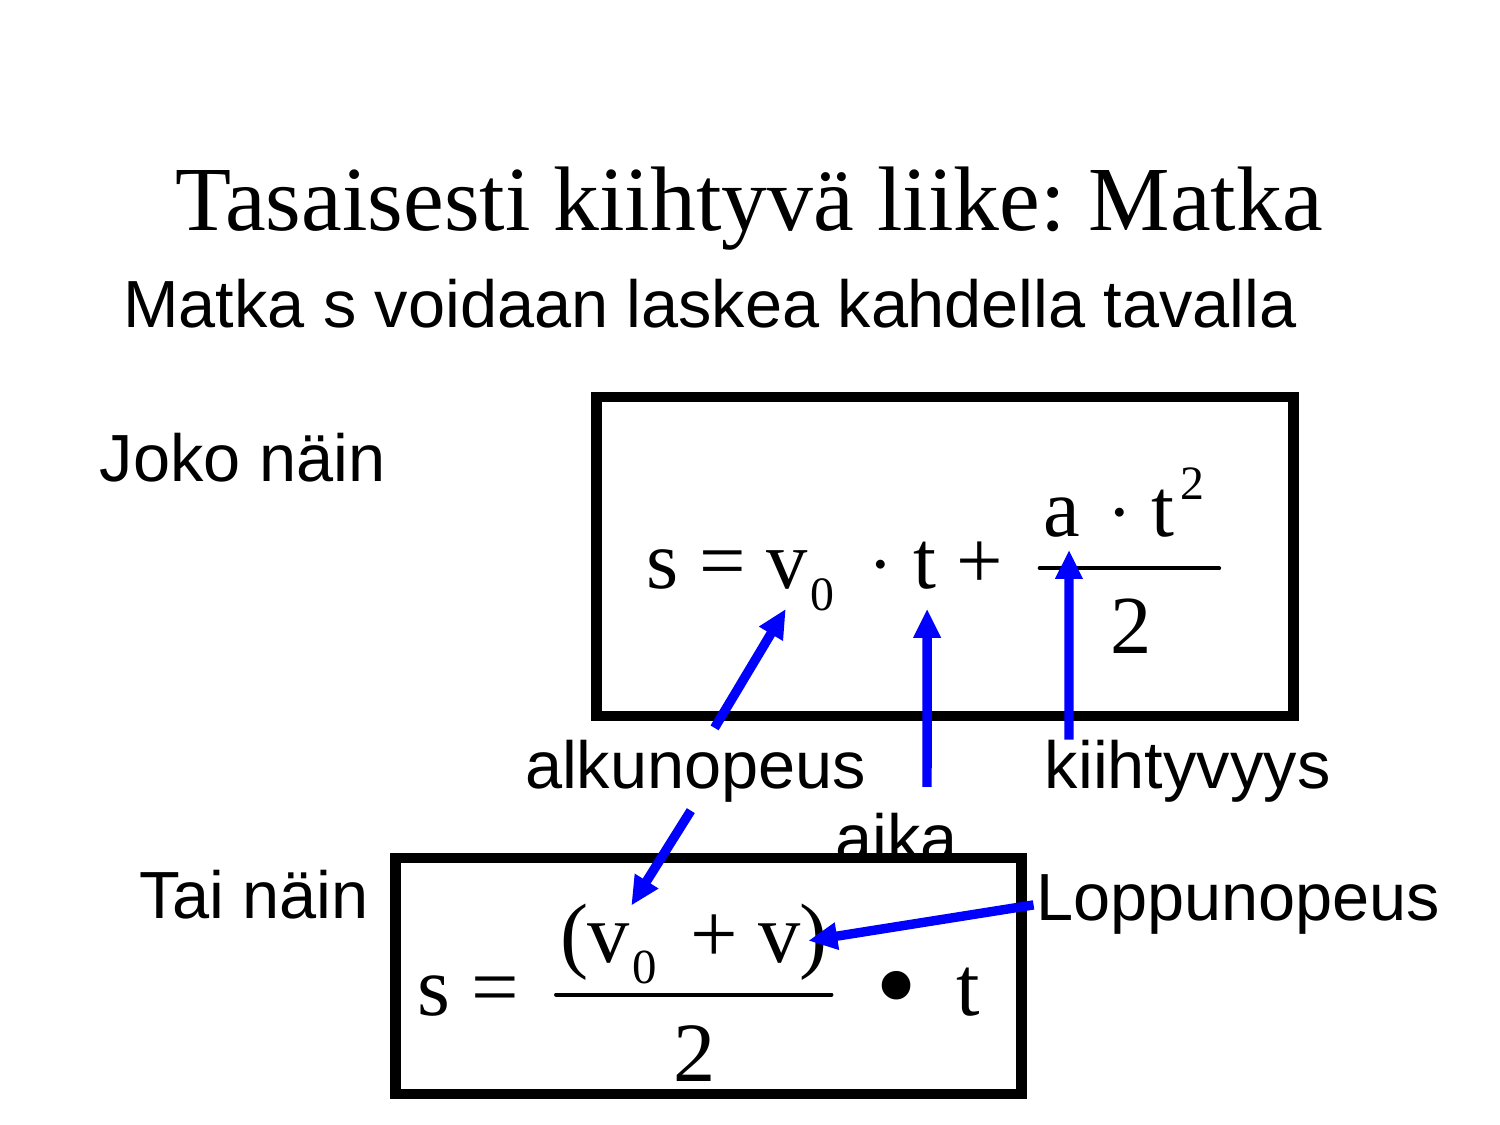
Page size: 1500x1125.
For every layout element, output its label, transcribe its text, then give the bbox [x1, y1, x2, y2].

text_box aika [820, 786, 973, 853]
text_box Tai näin [124, 844, 384, 940]
text_box kiihtyvyys [1030, 714, 1346, 810]
text_box Loppunopeus [1021, 846, 1455, 941]
text_box Joko näin [85, 407, 401, 502]
text_box Matka s voidaan laskea kahdella tavalla [108, 253, 1313, 349]
text_box alkunopeus [510, 714, 881, 810]
title Tasaisesti kiihtyvä liike: Matka [112, 99, 1388, 288]
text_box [596, 396, 1294, 717]
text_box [395, 857, 1022, 1101]
